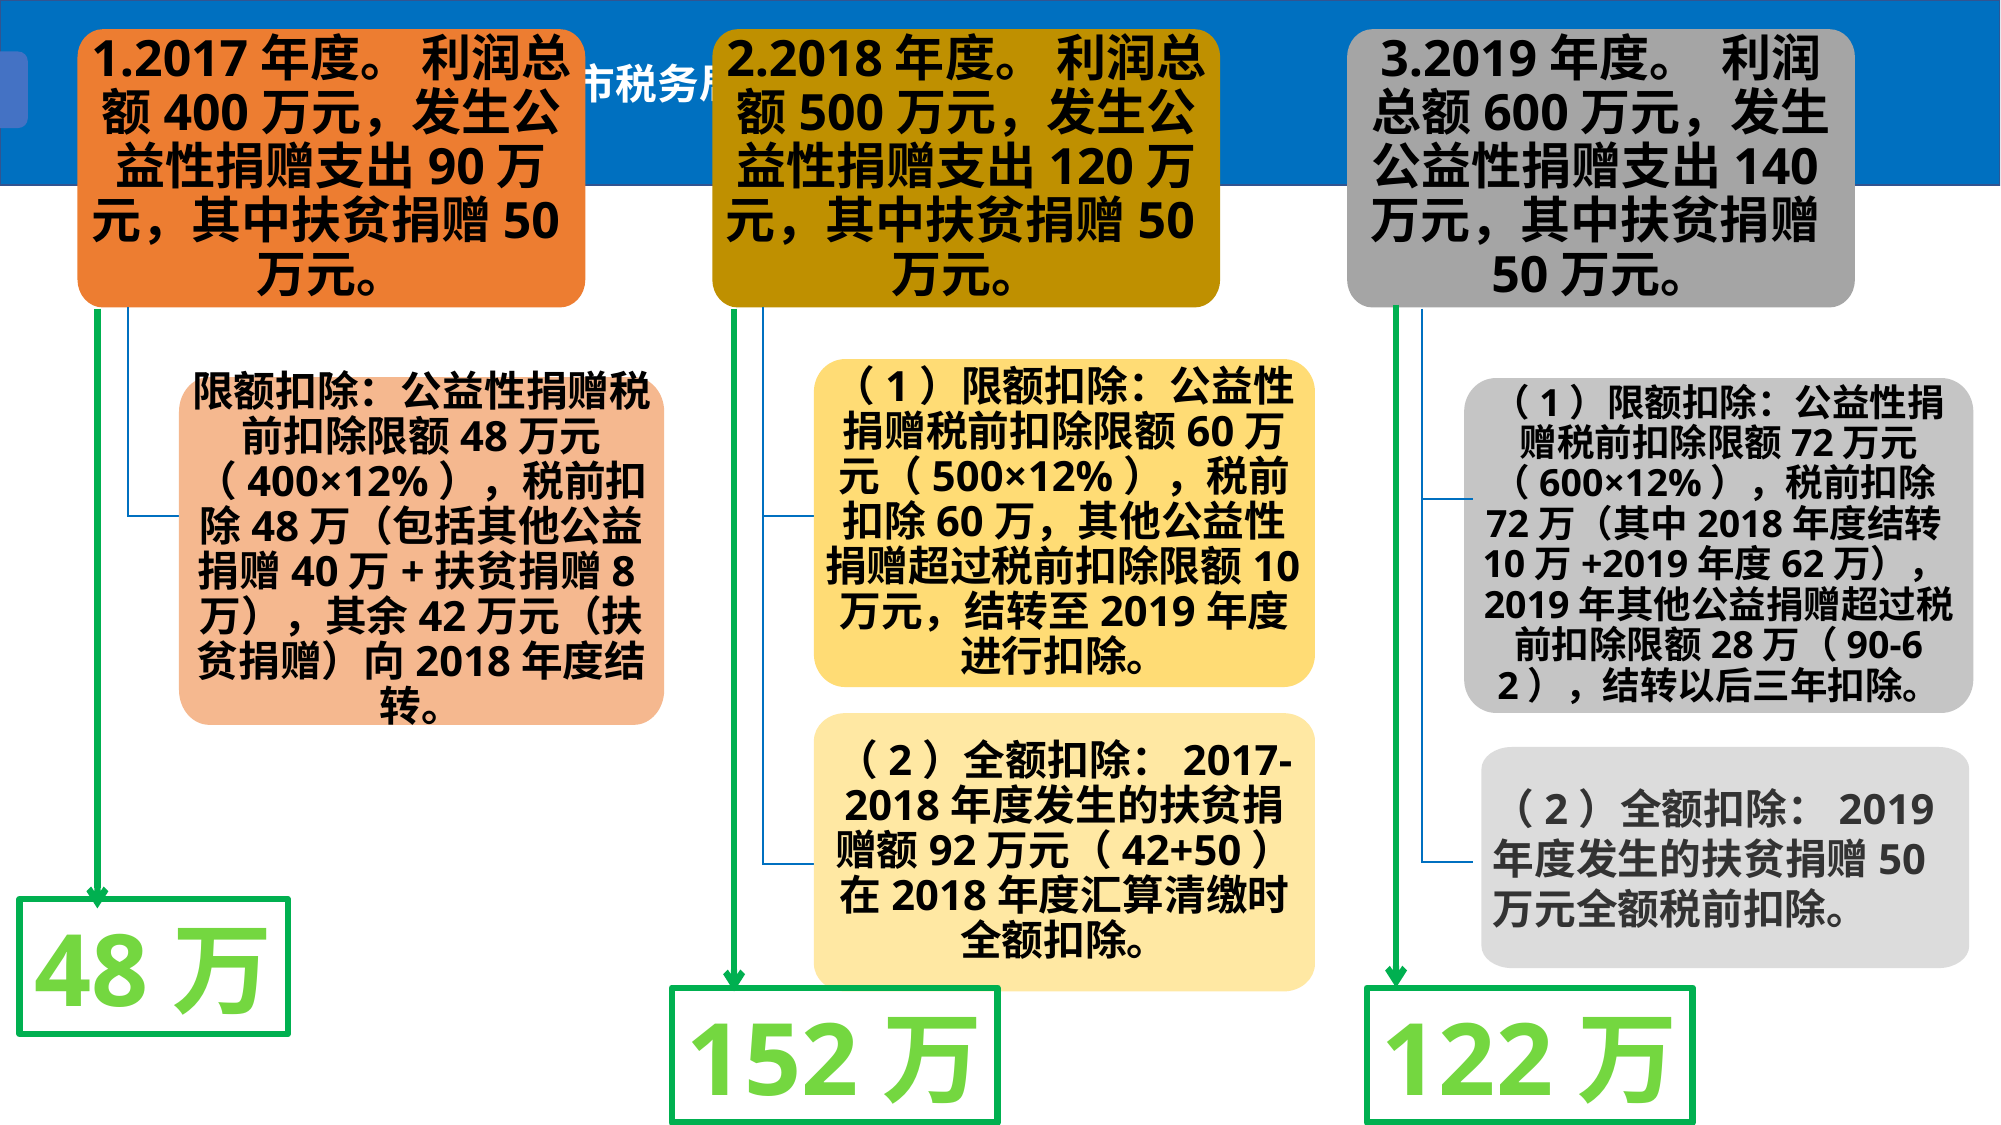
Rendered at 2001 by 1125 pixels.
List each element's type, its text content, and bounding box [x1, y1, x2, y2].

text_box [77, 29, 1855, 992]
text_box 122万 [1366, 992, 1693, 1123]
text_box 48万 [19, 899, 288, 1034]
text_box （1）限额扣除：公益性捐赠税前扣除限额72万元（600×12%），税前扣除72万（其中2018年度结转10万+2019年度62万），2019年其他公益捐赠超过税前扣除限额28万（90-62），结转以后三年扣除。 [1855, 378, 1974, 713]
text_box 152万 [671, 992, 998, 1123]
picture [64, 16, 225, 169]
text_box （2）全额扣除：2019年度发生的扶贫捐赠50万元全额税前扣除。 [1855, 746, 1970, 969]
